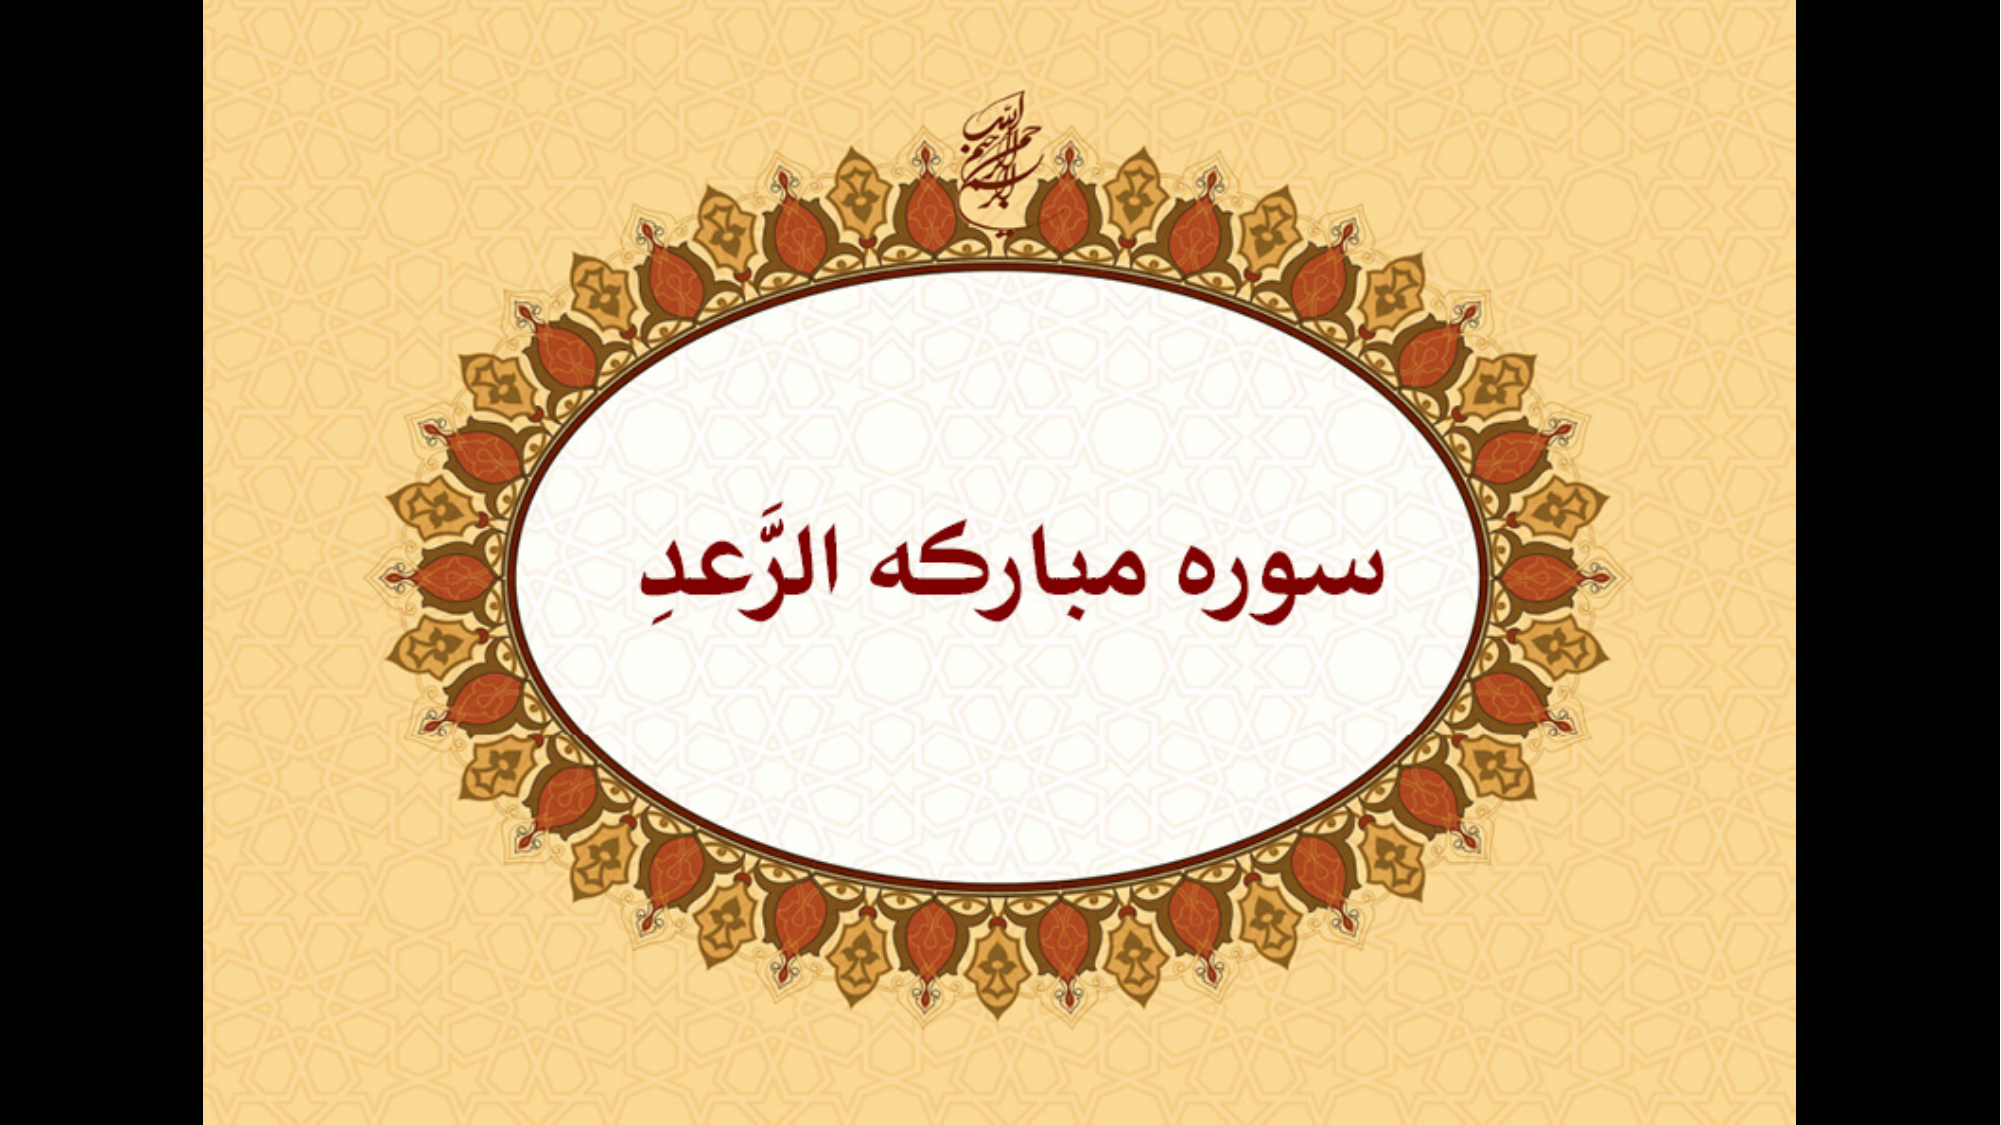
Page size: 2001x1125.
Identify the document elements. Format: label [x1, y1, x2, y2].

picture [203, 0, 1796, 1125]
